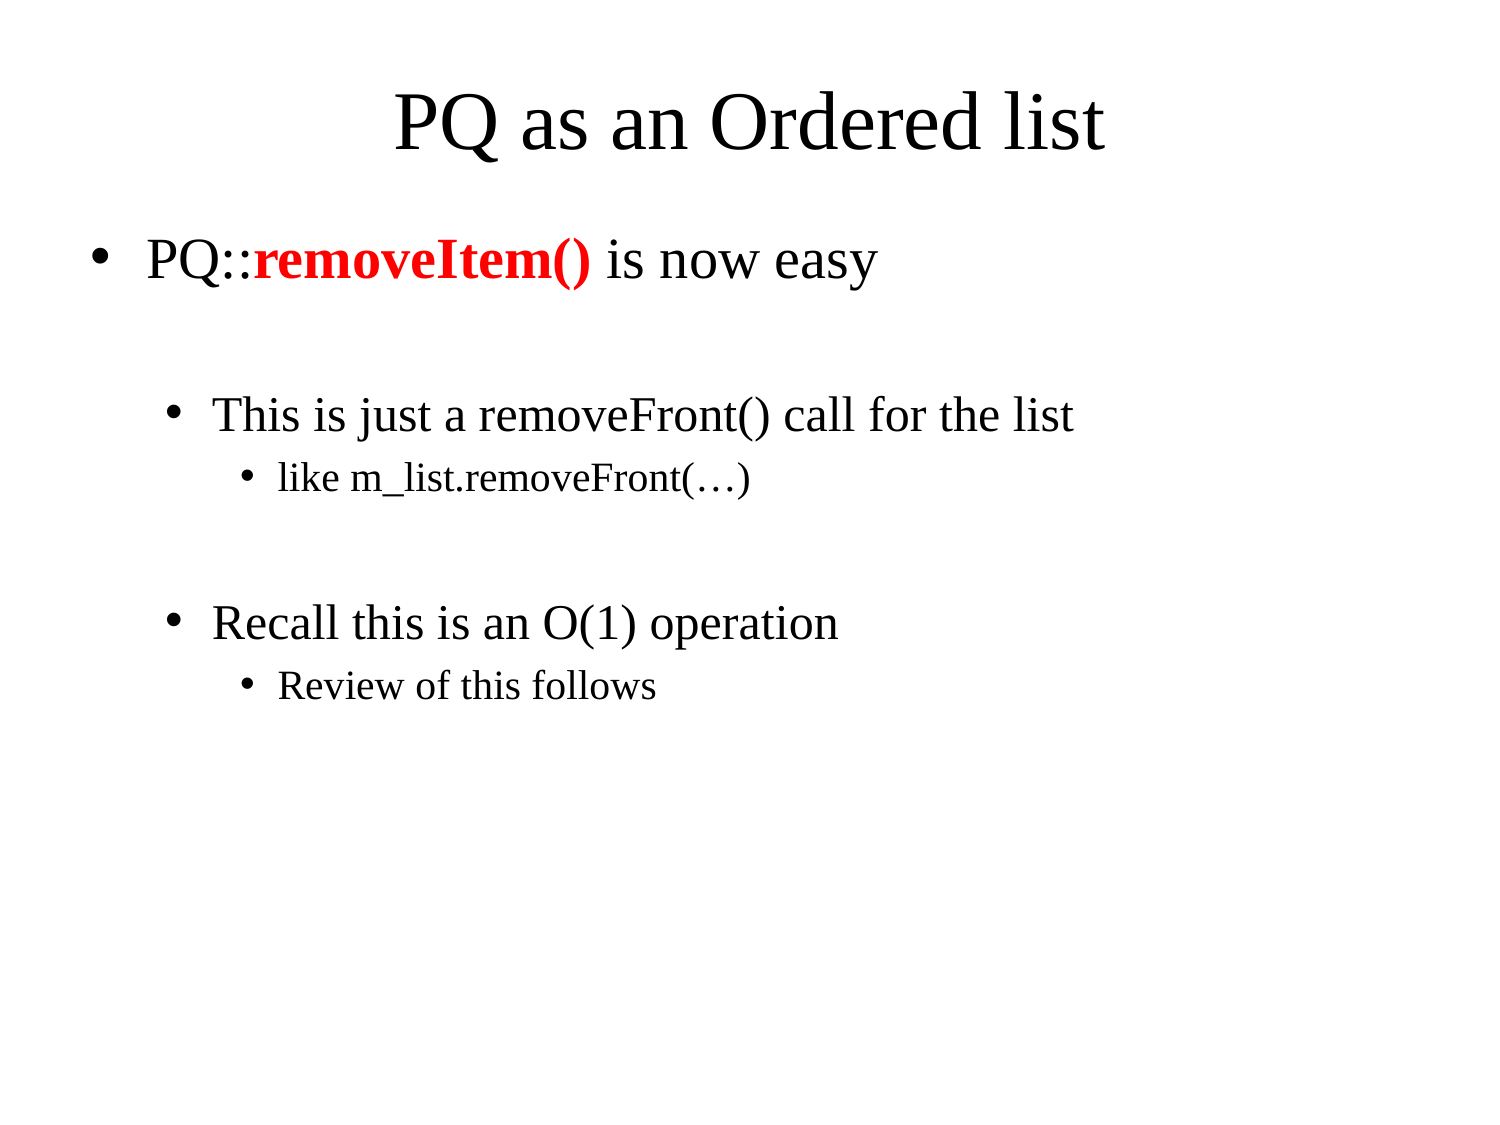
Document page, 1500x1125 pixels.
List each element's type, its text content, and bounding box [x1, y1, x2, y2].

list PQ::removeItem() is now easy This is just a removeFront() call for the list like m_list.removeFront(…) Recall this is an O(1) operation Review of this follows [75, 212, 1425, 1005]
title PQ as an Ordered list [75, 45, 1425, 188]
